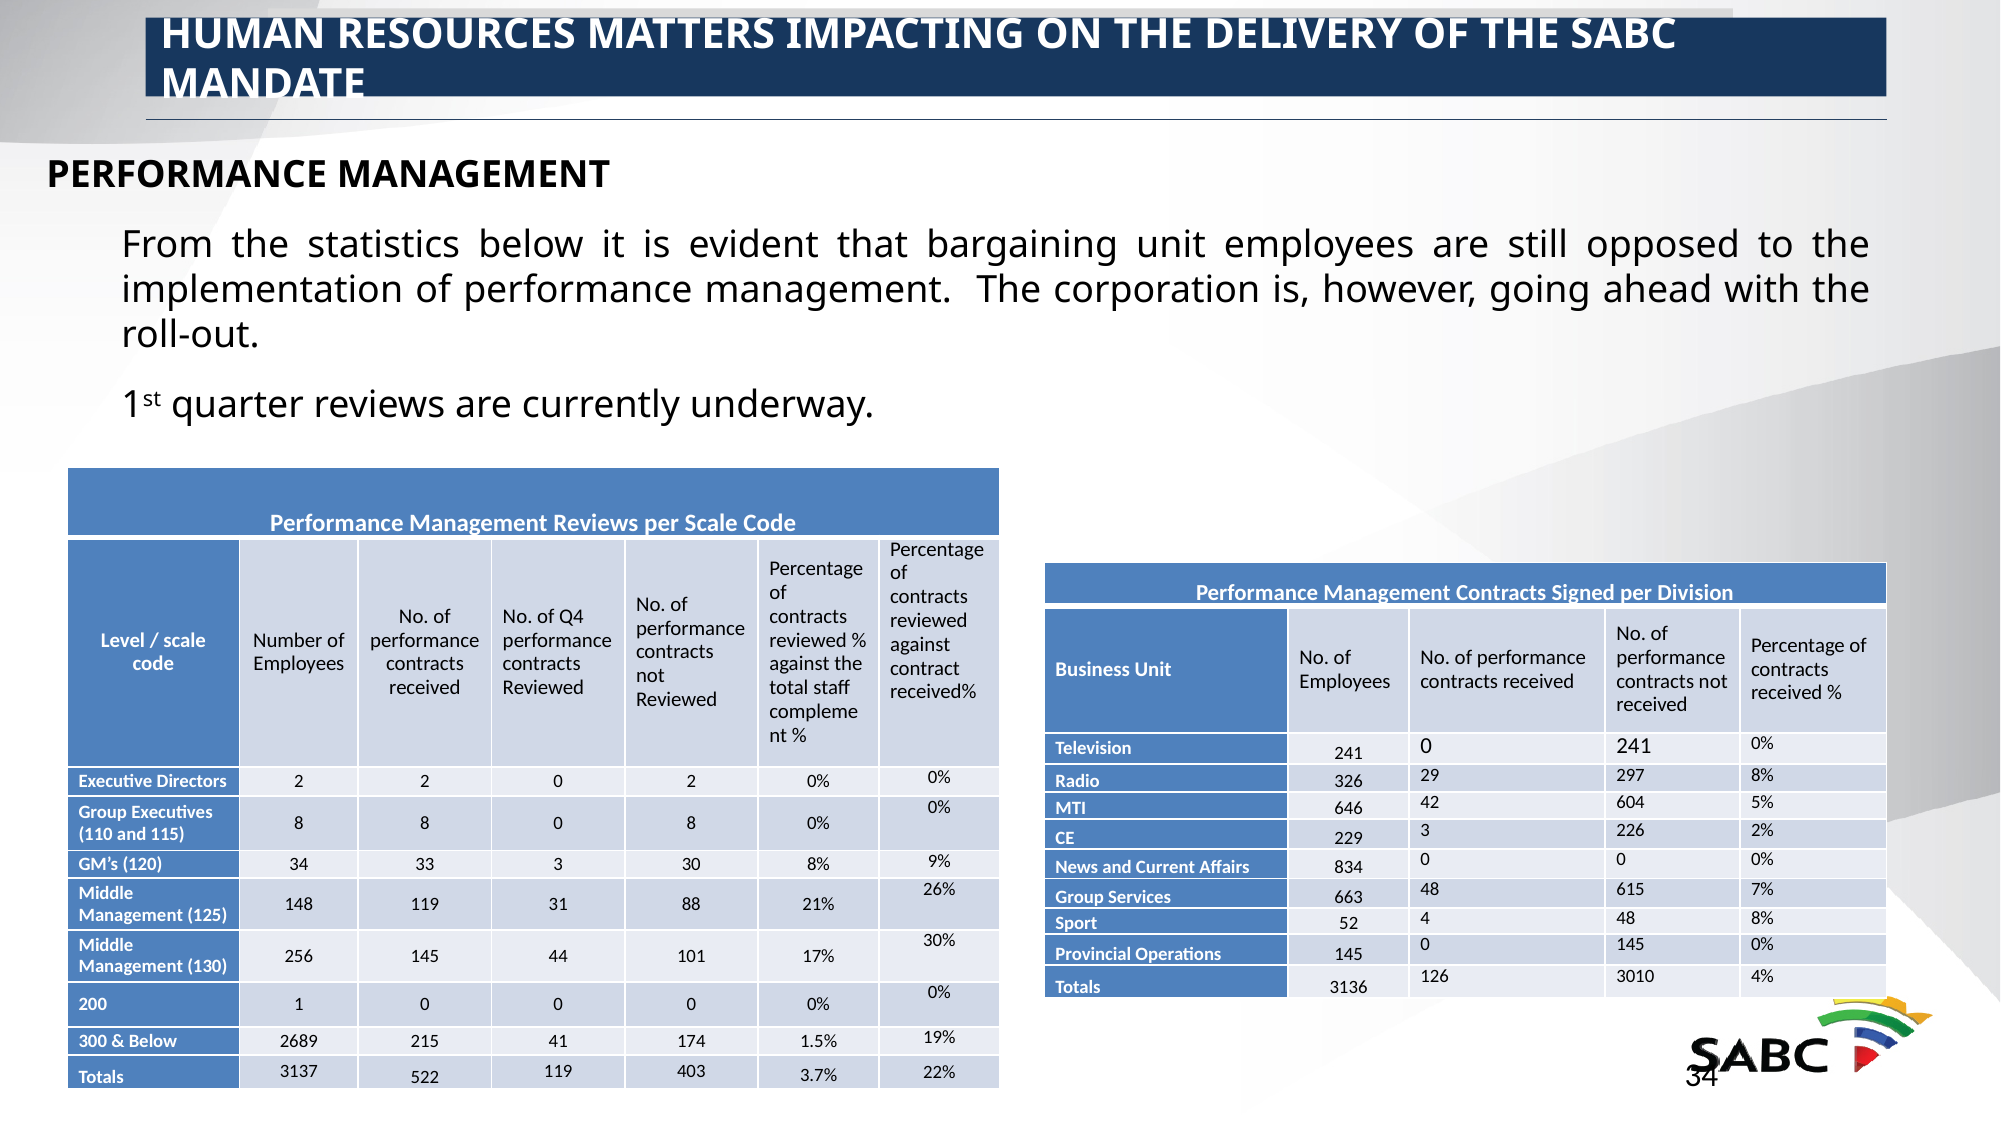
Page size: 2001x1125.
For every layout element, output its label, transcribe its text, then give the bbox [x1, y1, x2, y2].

table_cell 297 [1606, 765, 1739, 791]
table_cell 8 [359, 797, 491, 850]
table_cell 145 [1606, 935, 1739, 964]
table_cell 663 [1289, 879, 1408, 907]
table_cell CE [1045, 820, 1287, 848]
table_header Performance Management Contracts Signed per Division [1045, 563, 1886, 603]
table_cell Group Executives (110 and 115) [68, 797, 239, 850]
table_cell No. of Employees [1289, 609, 1408, 732]
text_box PERFORMANCE MANAGEMENT From the statistics below it is evident that bargaining unit employees are still opposed to the implementation of performance management. The corporation is, however, going ahead with the roll-out. 1st quarter reviews are currently underway. [31, 142, 1887, 433]
table_cell 215 [359, 1028, 491, 1054]
table_cell 0% [759, 797, 878, 850]
table_cell 0 [492, 768, 624, 795]
table_cell 34 [240, 851, 357, 877]
table_cell 119 [359, 879, 491, 929]
table_cell 88 [626, 879, 757, 929]
table_cell 2 [626, 768, 757, 795]
table_cell News and Current Affairs [1045, 850, 1287, 878]
table_cell 200 [68, 983, 239, 1026]
table_cell 0 [1410, 935, 1604, 964]
table_cell 145 [359, 931, 491, 981]
table_cell 0 [492, 983, 624, 1026]
table_cell 3 [1410, 820, 1604, 848]
table_cell Business Unit [1045, 609, 1287, 732]
table_cell 48 [1410, 879, 1604, 907]
table_cell 119 [492, 1056, 624, 1088]
table_cell 145 [1289, 935, 1408, 964]
table_cell 2 [359, 768, 491, 795]
table_cell Number of Employees [240, 540, 357, 766]
table_cell 174 [626, 1028, 757, 1054]
table_cell 3137 [240, 1056, 357, 1088]
table_cell 834 [1289, 850, 1408, 878]
table_cell 0% [759, 768, 878, 795]
table_cell No. of Q4 performance contracts Reviewed [492, 540, 624, 766]
table_cell GM’s (120) [68, 851, 239, 877]
table_cell No. of performance contracts not received [1606, 609, 1739, 732]
table_header Performance Management Reviews per Scale Code [68, 468, 999, 535]
table_cell Percentage of contracts reviewed % against the total staff complement % [759, 540, 878, 766]
table_cell 22% [880, 1056, 999, 1088]
table_cell 0% [880, 983, 999, 1026]
table_cell 0% [880, 797, 999, 850]
table_cell 3010 [1606, 966, 1739, 997]
table_cell 1.5% [759, 1028, 878, 1054]
text_box HUMAN RESOURCES VISION [267, 8, 1733, 17]
table_cell 2% [1741, 820, 1886, 848]
table_cell 226 [1606, 820, 1739, 848]
table_cell 326 [1289, 765, 1408, 791]
table_cell Percentage of contracts reviewed against contract received% [880, 540, 999, 766]
table_cell 2 [240, 768, 357, 795]
slide_number 34 [1382, 1042, 1733, 1103]
table_cell 8% [759, 851, 878, 877]
table_cell 52 [1289, 909, 1408, 933]
table_cell 403 [626, 1056, 757, 1088]
table_cell 0% [1741, 734, 1886, 763]
table_cell Sport [1045, 909, 1287, 933]
table_cell Provincial Operations [1045, 935, 1287, 964]
table_cell 0 [1410, 850, 1604, 878]
table_cell 522 [359, 1056, 491, 1088]
table_cell 29 [1410, 765, 1604, 791]
table_cell 8 [240, 797, 357, 850]
table_cell 646 [1289, 793, 1408, 818]
table_cell 241 [1606, 734, 1739, 763]
table_cell 8% [1741, 765, 1886, 791]
table_cell 0% [880, 768, 999, 795]
table_cell 0 [1410, 734, 1604, 763]
table_cell 26% [880, 879, 999, 929]
table_cell 0% [1741, 935, 1886, 964]
table_cell 126 [1410, 966, 1604, 997]
table_cell 3136 [1289, 966, 1408, 997]
table_cell 615 [1606, 879, 1739, 907]
table_cell Group Services [1045, 879, 1287, 907]
table_cell 8% [1741, 909, 1886, 933]
table_cell 300 & Below [68, 1028, 239, 1054]
table_cell 30% [880, 931, 999, 981]
table_cell 604 [1606, 793, 1739, 818]
table_cell 0 [492, 797, 624, 850]
table_cell No. of performance contracts received [359, 540, 491, 766]
table_cell 0% [759, 983, 878, 1026]
table_cell 0 [1606, 850, 1739, 878]
table_cell 148 [240, 879, 357, 929]
table_cell 3.7% [759, 1056, 878, 1088]
table_cell 8 [626, 797, 757, 850]
table_cell 41 [492, 1028, 624, 1054]
table_cell Percentage of contracts received % [1741, 609, 1886, 732]
table_cell Radio [1045, 765, 1287, 791]
table_cell 101 [626, 931, 757, 981]
table_cell Totals [1045, 966, 1287, 997]
table_cell 42 [1410, 793, 1604, 818]
picture [0, 0, 2001, 1125]
table_cell 9% [880, 851, 999, 877]
table_cell 0 [359, 983, 491, 1026]
table_cell 17% [759, 931, 878, 981]
table_cell 33 [359, 851, 491, 877]
table_cell 0% [1741, 850, 1886, 878]
table_cell 0 [626, 983, 757, 1026]
table_cell 21% [759, 879, 878, 929]
table_cell 241 [1289, 734, 1408, 763]
table_cell 2689 [240, 1028, 357, 1054]
table_cell 3 [492, 851, 624, 877]
table_cell 4 [1410, 909, 1604, 933]
table_cell 48 [1606, 909, 1739, 933]
table_cell Executive Directors [68, 768, 239, 795]
table_cell 4% [1741, 966, 1886, 997]
table_cell 31 [492, 879, 624, 929]
table_cell 5% [1741, 793, 1886, 818]
table_cell No. of performance contracts not Reviewed [626, 540, 757, 766]
table_cell 229 [1289, 820, 1408, 848]
table_cell 30 [626, 851, 757, 877]
table_cell No. of performance contracts received [1410, 609, 1604, 732]
table_cell Middle Management (125) [68, 879, 239, 929]
table_cell 7% [1741, 879, 1886, 907]
table_cell 19% [880, 1028, 999, 1054]
table_cell Level / scale code [68, 540, 239, 766]
table_cell Middle Management (130) [68, 931, 239, 981]
table_cell MTI [1045, 793, 1287, 818]
table_cell Television [1045, 734, 1287, 763]
table_cell 256 [240, 931, 357, 981]
table_cell 44 [492, 931, 624, 981]
table_cell Totals [68, 1056, 239, 1088]
table_cell 1 [240, 983, 357, 1026]
text_box HUMAN RESOURCES MATTERS IMPACTING ON THE DELIVERY OF THE SABC MANDATE [145, 17, 1887, 97]
